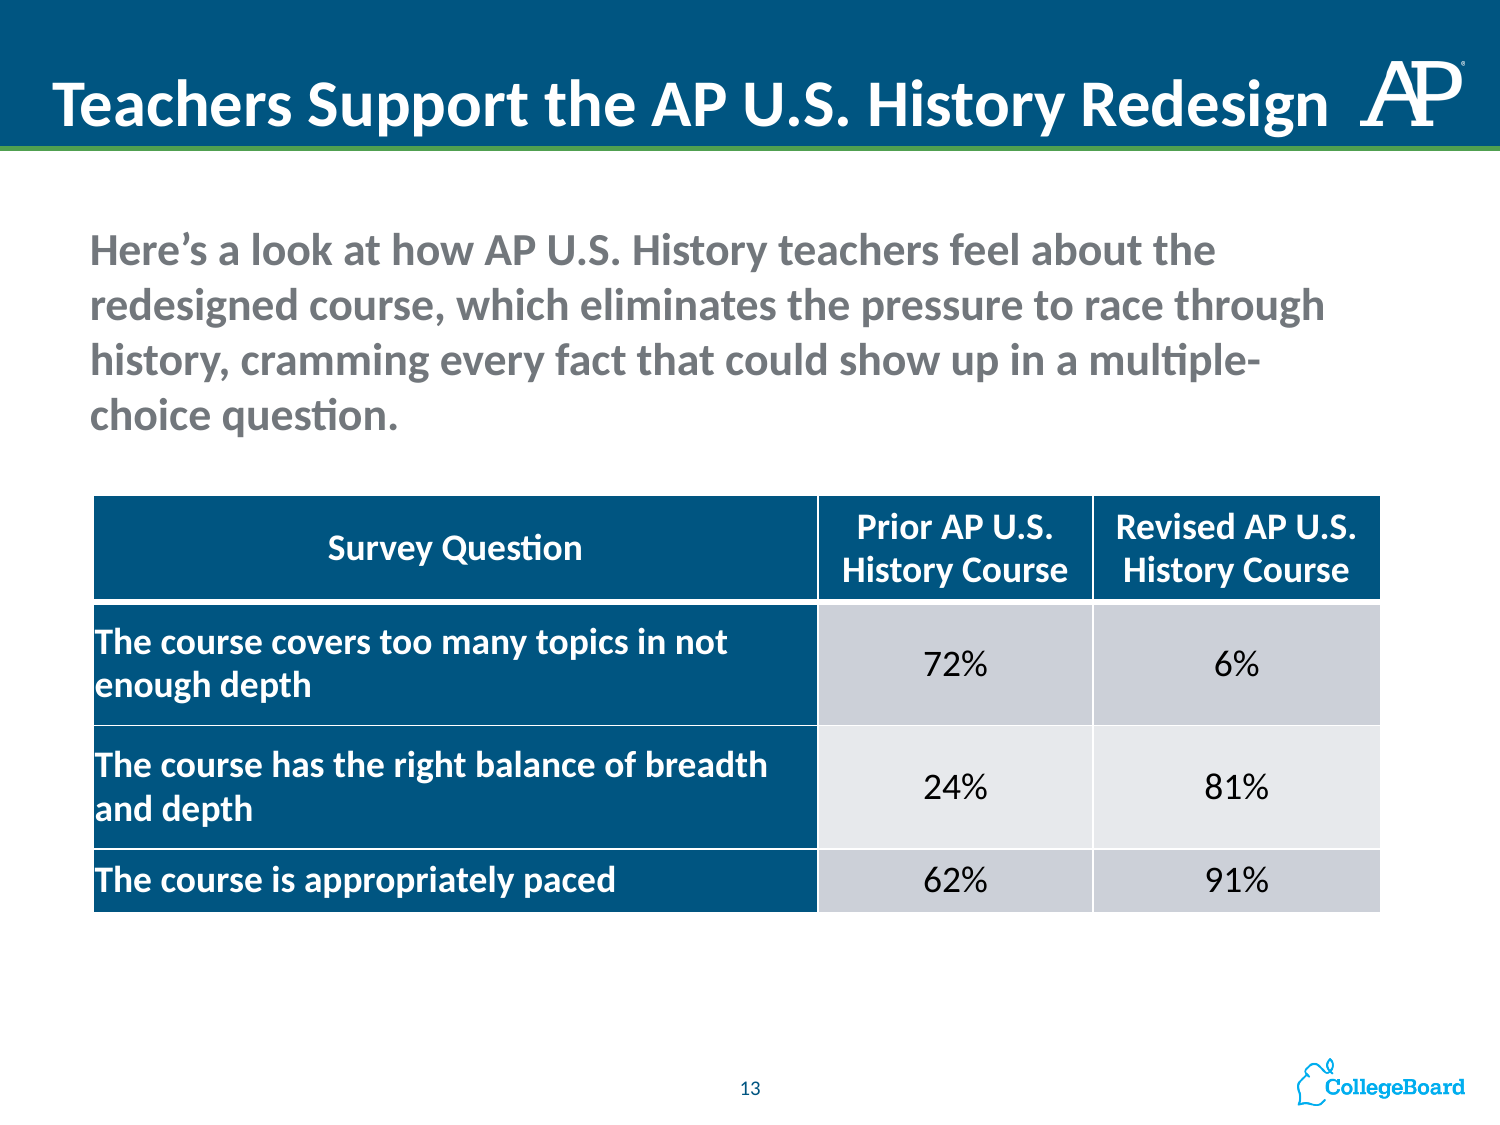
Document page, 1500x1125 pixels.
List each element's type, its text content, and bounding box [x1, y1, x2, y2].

table_cell The course has the right balance of breadth and depth [94, 726, 817, 848]
table_cell 62% [819, 850, 1092, 912]
table_cell 81% [1094, 726, 1380, 848]
picture [1300, 1058, 1465, 1106]
table_cell 6% [1094, 605, 1380, 725]
table_cell 72% [819, 605, 1092, 725]
table_cell The course covers too many topics in not enough depth [94, 605, 817, 725]
table_header Survey Question [94, 496, 817, 599]
picture [1297, 1058, 1328, 1081]
slide_number 13 [711, 1060, 789, 1100]
list [24, 181, 1476, 1038]
table_cell 24% [819, 726, 1092, 848]
text_box Here’s a look at how AP U.S. History teachers feel about the redesigned course, which eliminates the pressure to race through history, cramming every fact that could show up in a multiple-choice question. [75, 212, 1375, 493]
table_cell The course is appropriately paced [94, 850, 817, 912]
table_header Revised AP U.S. History Course [1094, 496, 1380, 599]
title Teachers Support the AP U.S. History Redesign [37, 0, 1500, 147]
table_header Prior AP U.S. History Course [819, 496, 1092, 599]
table_cell 91% [1094, 850, 1380, 912]
